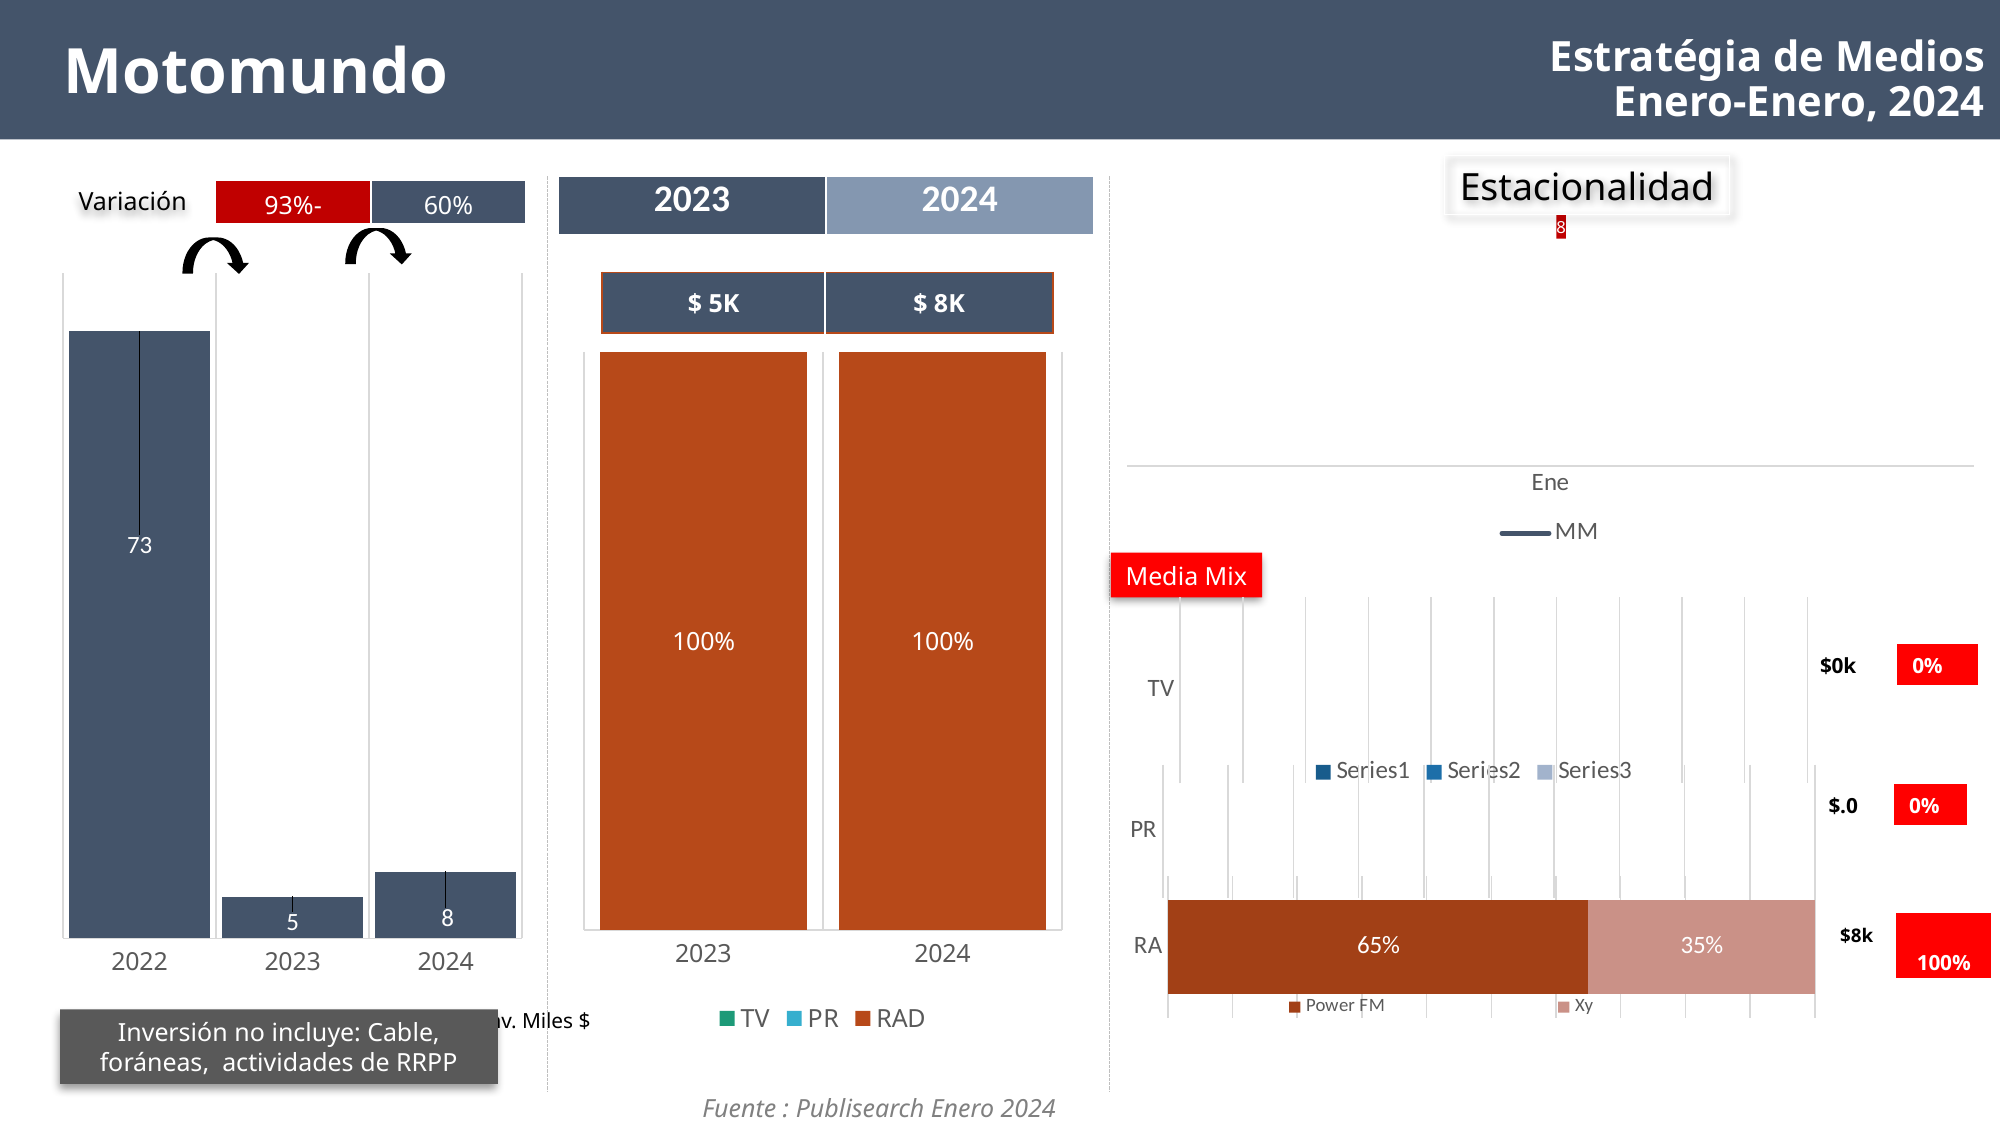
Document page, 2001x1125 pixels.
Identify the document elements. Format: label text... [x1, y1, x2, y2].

table_header 60% [372, 181, 525, 223]
table_header $ 8K [826, 273, 1052, 332]
chart [573, 337, 1073, 1042]
table_header 0% [1897, 644, 1978, 685]
text_box Inv. Miles $ [500, 1000, 547, 1041]
text_box Estratégia de Medios Enero-Enero, 2024 [1333, 0, 2000, 189]
text_box Fuente : Publisearch Enero 2024 [687, 1085, 1072, 1125]
table_header 2024 [827, 177, 1093, 234]
table_header 0% [1894, 784, 1967, 825]
text_box [182, 237, 249, 272]
chart [1115, 595, 1831, 1064]
table_header 93%- [216, 181, 370, 223]
table_header $8k [1830, 913, 1896, 978]
table_header $0k [1831, 644, 1897, 685]
table_header 2023 [559, 177, 825, 234]
text_box Motomundo [0, 0, 1333, 140]
text_box [345, 228, 412, 265]
chart [21, 272, 527, 1011]
text_box Variación [63, 178, 209, 224]
text_box Estacionalidad [1444, 155, 1730, 189]
table_header $ 5K [603, 273, 824, 332]
text_box Inv. Miles $ [548, 1000, 573, 1041]
table_header 100% [1896, 913, 1991, 978]
text_box Inversión no incluye: Cable, foráneas, actividades de RRPP [60, 1011, 498, 1084]
text_box Media Mix [1110, 552, 1263, 598]
chart [1110, 189, 1992, 552]
table_header $.0 [1830, 784, 1894, 825]
